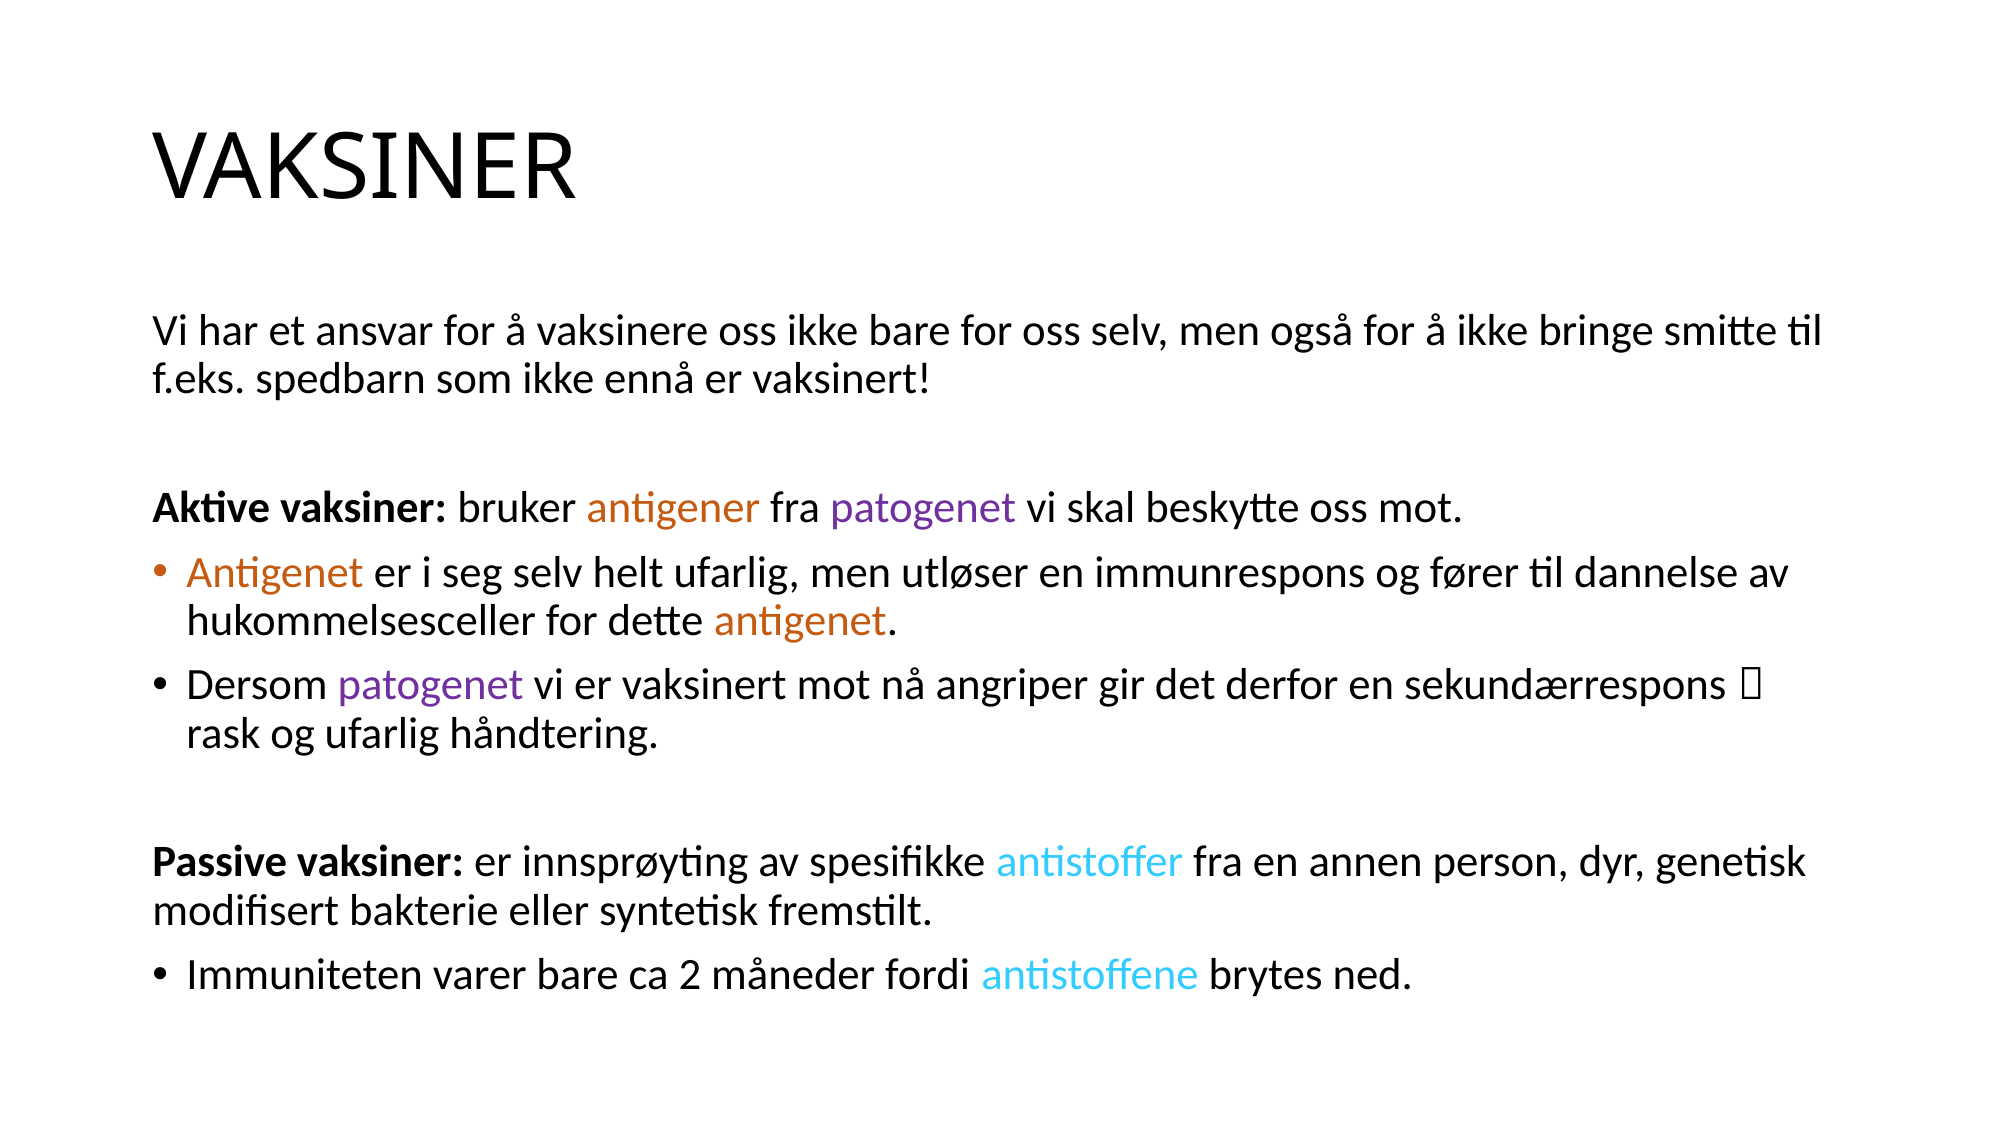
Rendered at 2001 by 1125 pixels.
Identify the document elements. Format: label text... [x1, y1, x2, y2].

list Vi har et ansvar for å vaksinere oss ikke bare for oss selv, men også for å ikke bringe smitte til f.eks. spedbarn som ikke ennå er vaksinert! Aktive vaksiner: bruker antigener fra patogenet vi skal beskytte oss mot. Antigenet er i seg selv helt ufarlig, men utløser en immunrespons og fører til dannelse av hukommelsesceller for dette antigenet. Dersom patogenet vi er vaksinert mot nå angriper gir det derfor en sekundærrespons  rask og ufarlig håndtering. Passive vaksiner: er innsprøyting av spesifikke antistoffer fra en annen person, dyr, genetisk modifisert bakterie eller syntetisk fremstilt. Immuniteten varer bare ca 2 måneder fordi antistoffene brytes ned. [137, 299, 1863, 1014]
title VAKSINER [137, 59, 1863, 278]
